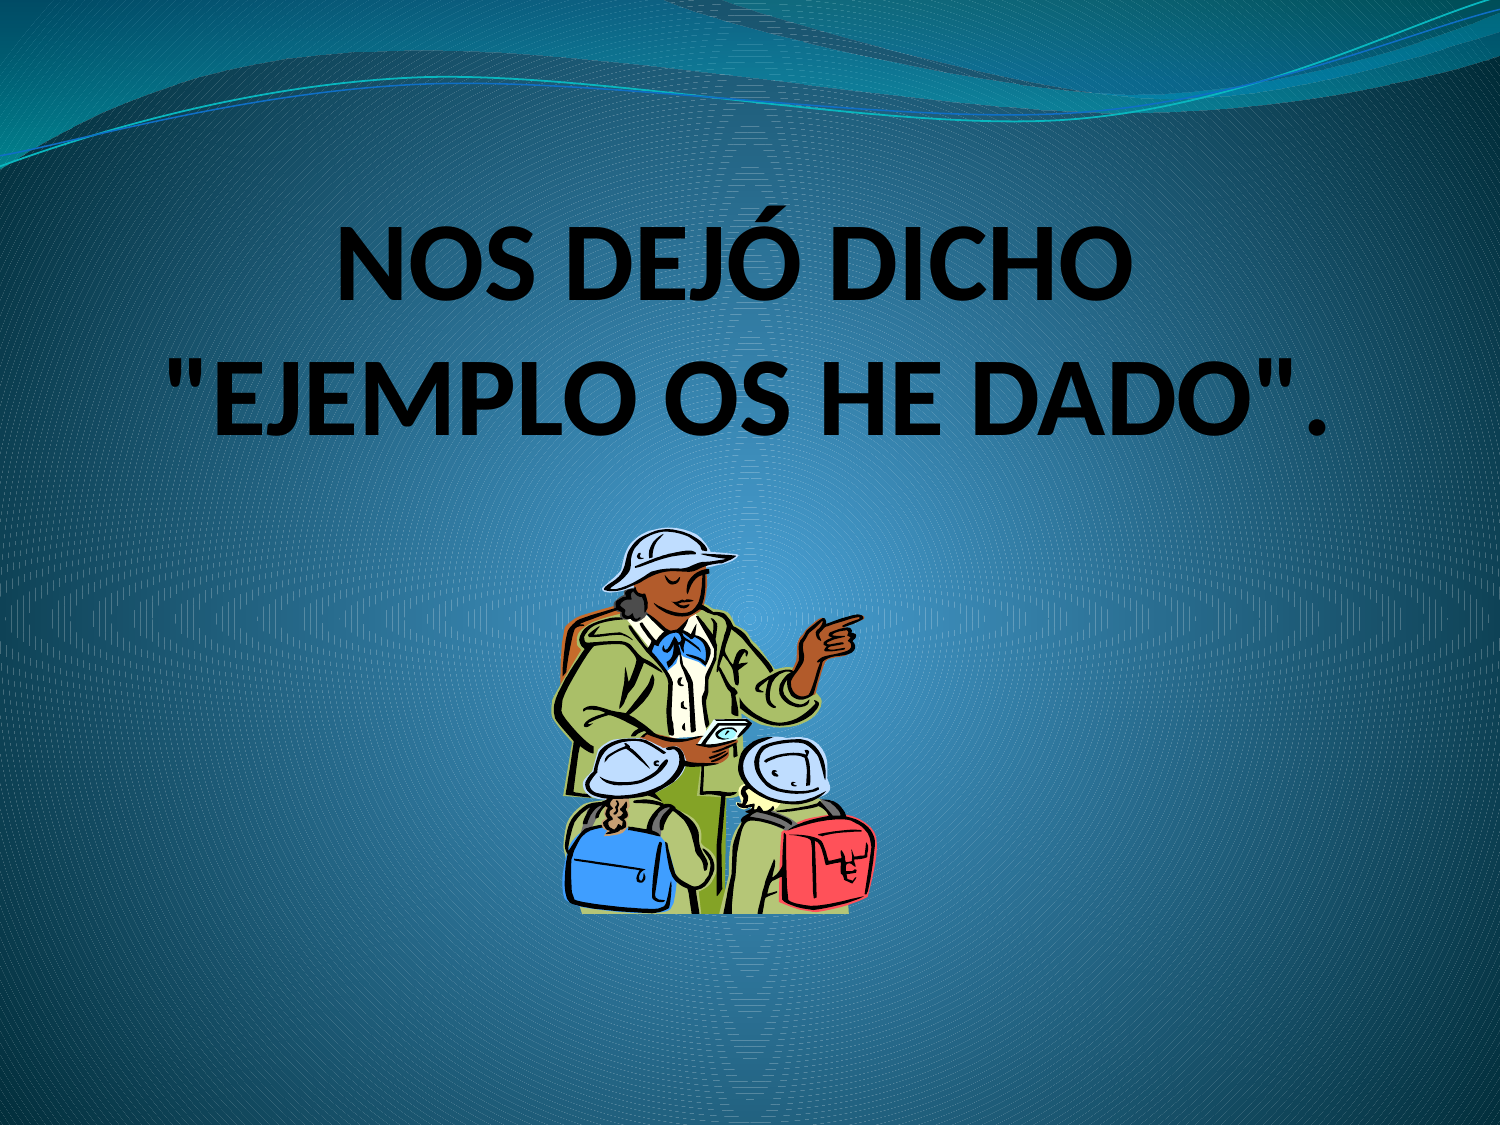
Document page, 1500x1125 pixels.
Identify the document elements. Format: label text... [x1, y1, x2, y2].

title NOS DEJÓ DICHO "EJEMPLO OS HE DADO". [105, 222, 1394, 593]
picture [550, 527, 880, 915]
